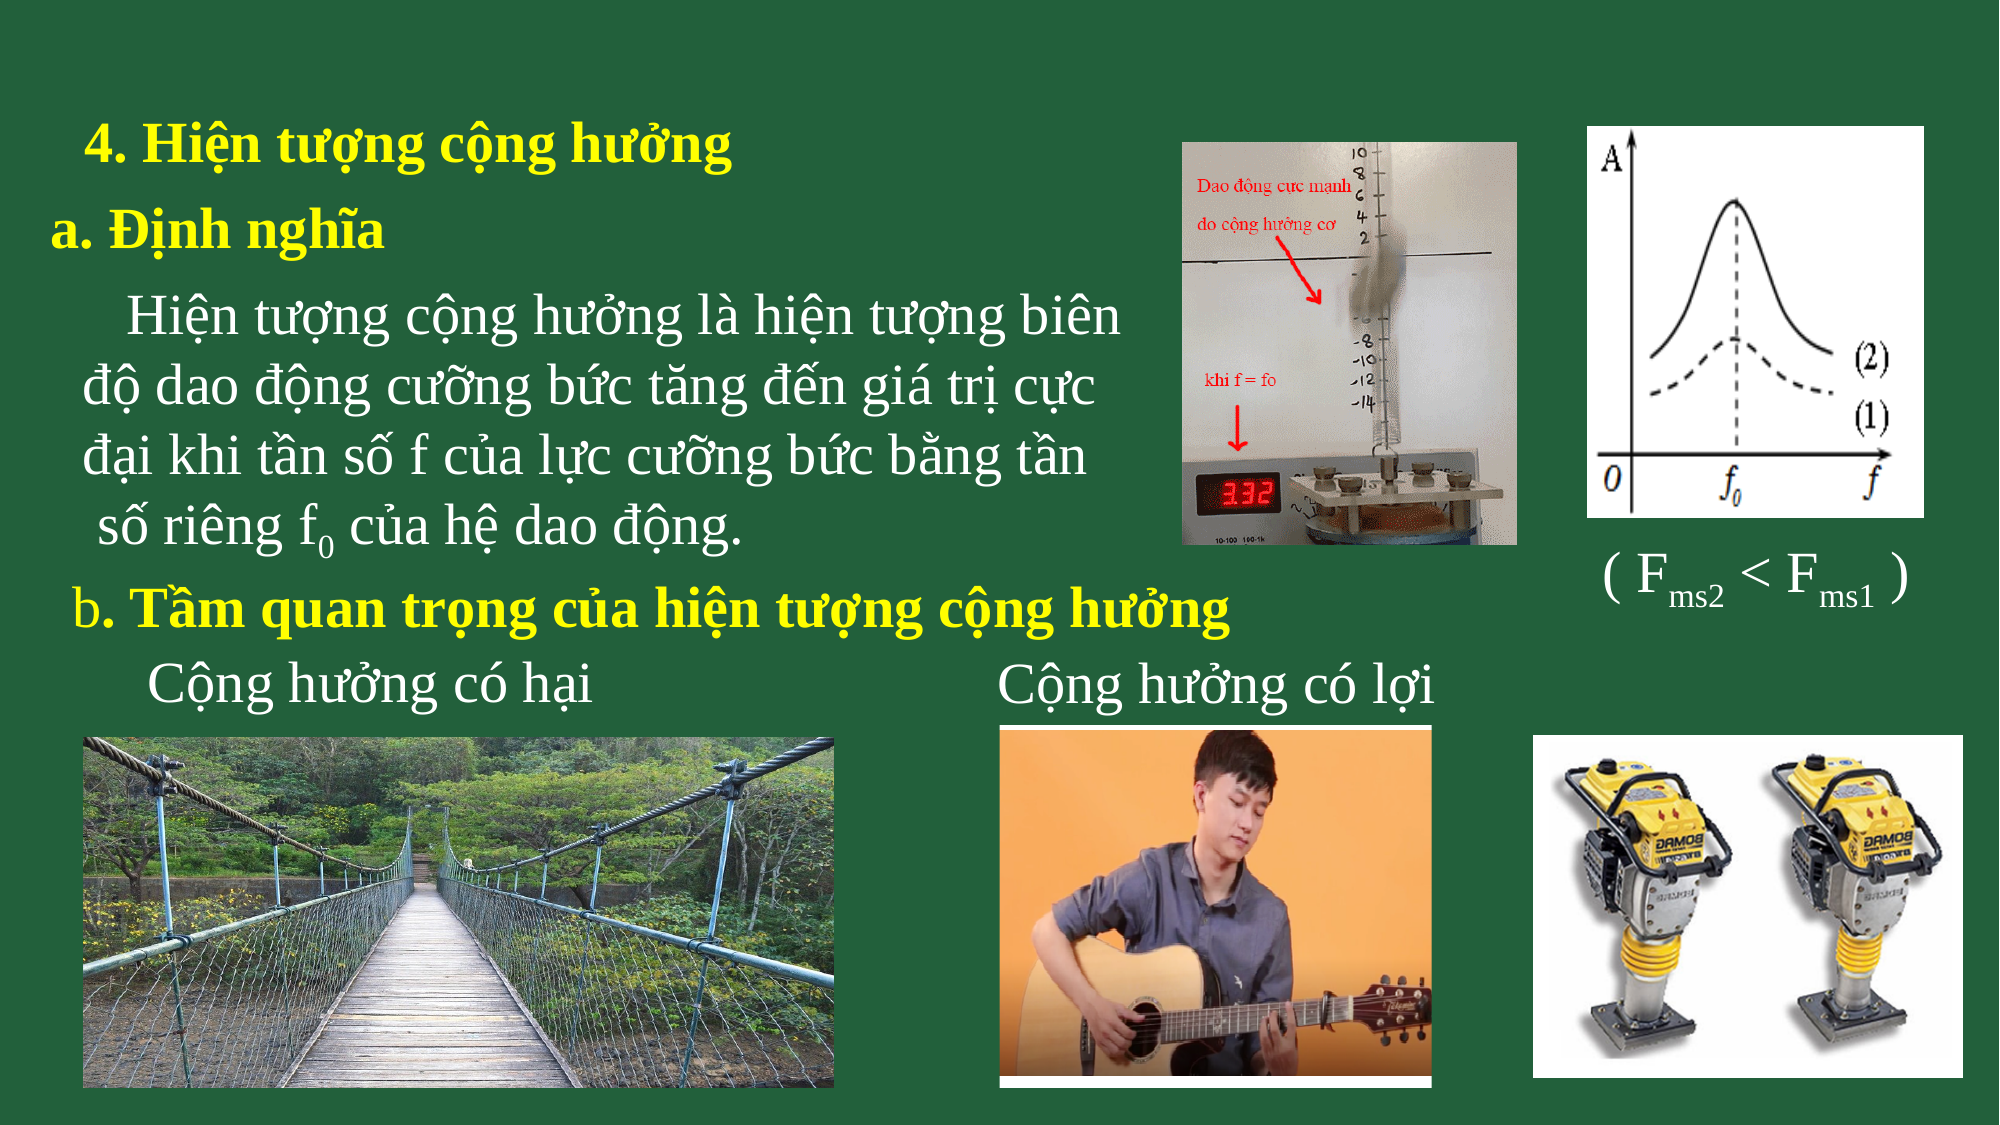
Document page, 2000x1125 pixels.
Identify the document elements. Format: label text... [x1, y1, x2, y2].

text_box a. Định nghĩa [28, 182, 462, 268]
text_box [1586, 126, 1942, 614]
picture [1533, 734, 1963, 1078]
text_box Cộng hưởng có lợi [983, 637, 1633, 723]
text_box Cộng hưởng có hại [133, 636, 784, 722]
text_box 4. Hiện tượng cộng hưởng [69, 109, 748, 181]
picture [83, 737, 834, 1088]
text_box Hiện tượng cộng hưởng là hiện tượng biên độ dao động cưỡng bức tăng đến giá trị cực đại khi tần số f của lực cưỡng bức bằng tần số riêng f0 của hệ dao động. [68, 268, 1402, 573]
picture [999, 724, 1432, 1088]
picture [1182, 142, 1517, 545]
text_box b. Tầm quan trọng của hiện tượng cộng hưởng [49, 561, 1350, 647]
